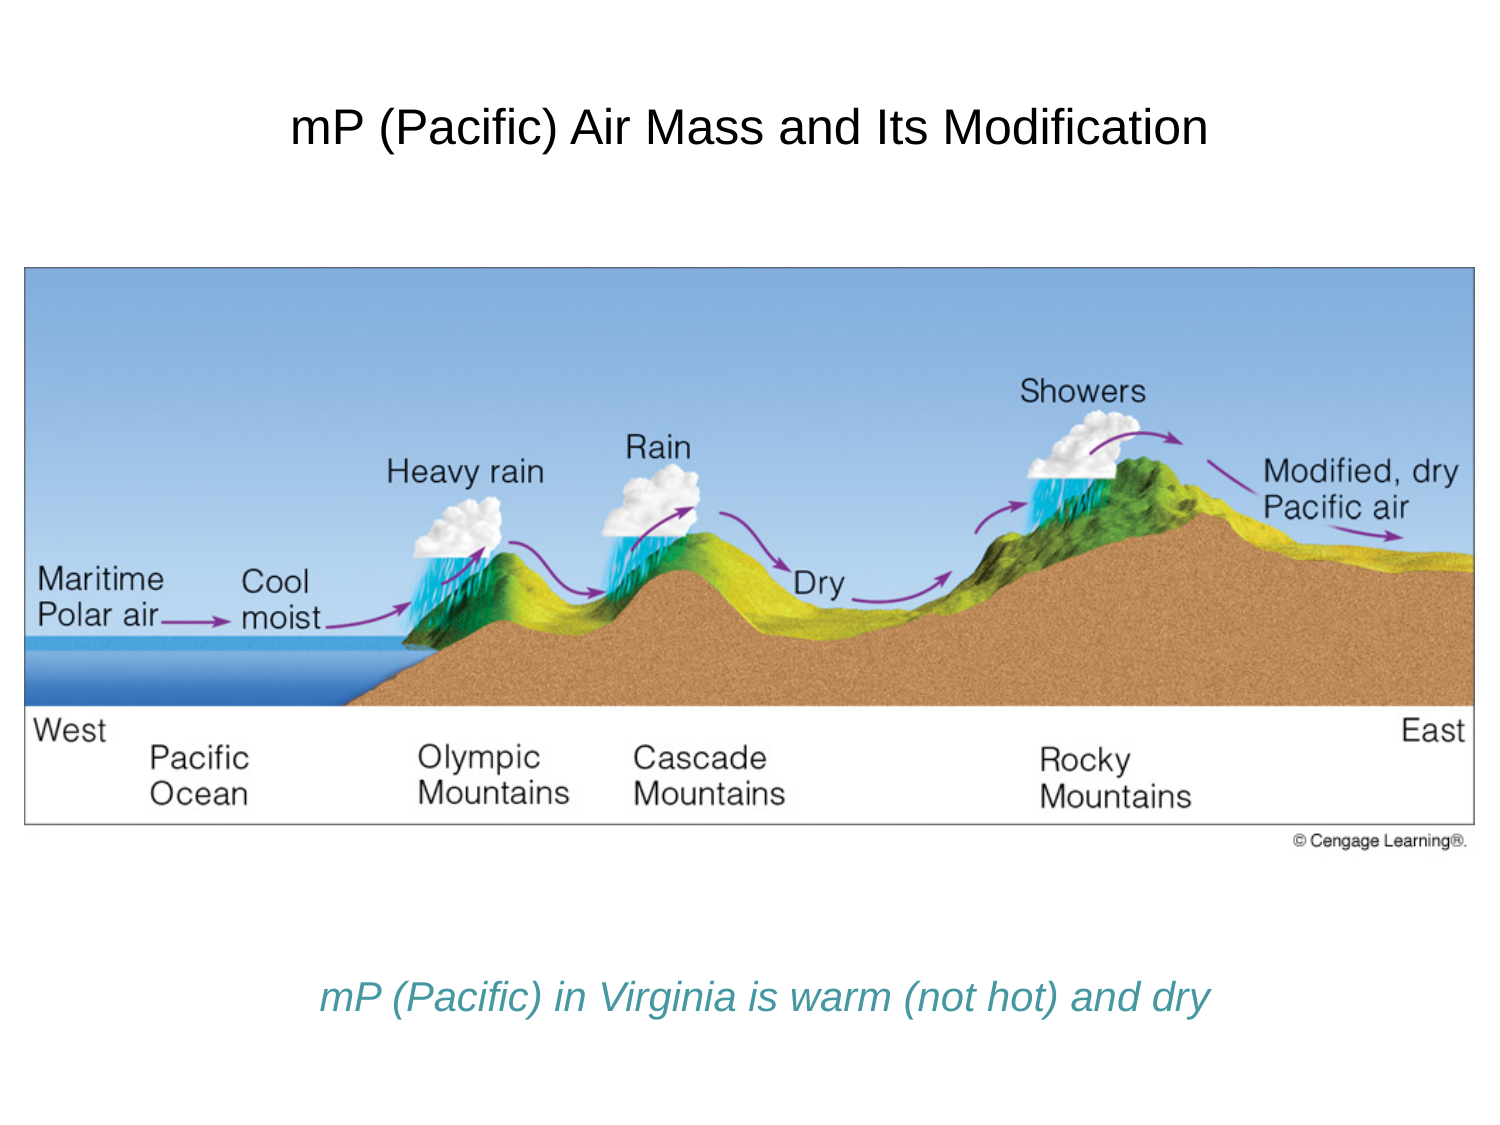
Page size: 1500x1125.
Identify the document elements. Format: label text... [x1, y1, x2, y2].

text_box mP (Pacific) Air Mass and Its Modification [275, 87, 1225, 163]
text_box mP (Pacific) in Virginia is warm (not hot) and dry [304, 962, 1226, 1028]
picture [24, 266, 1476, 858]
